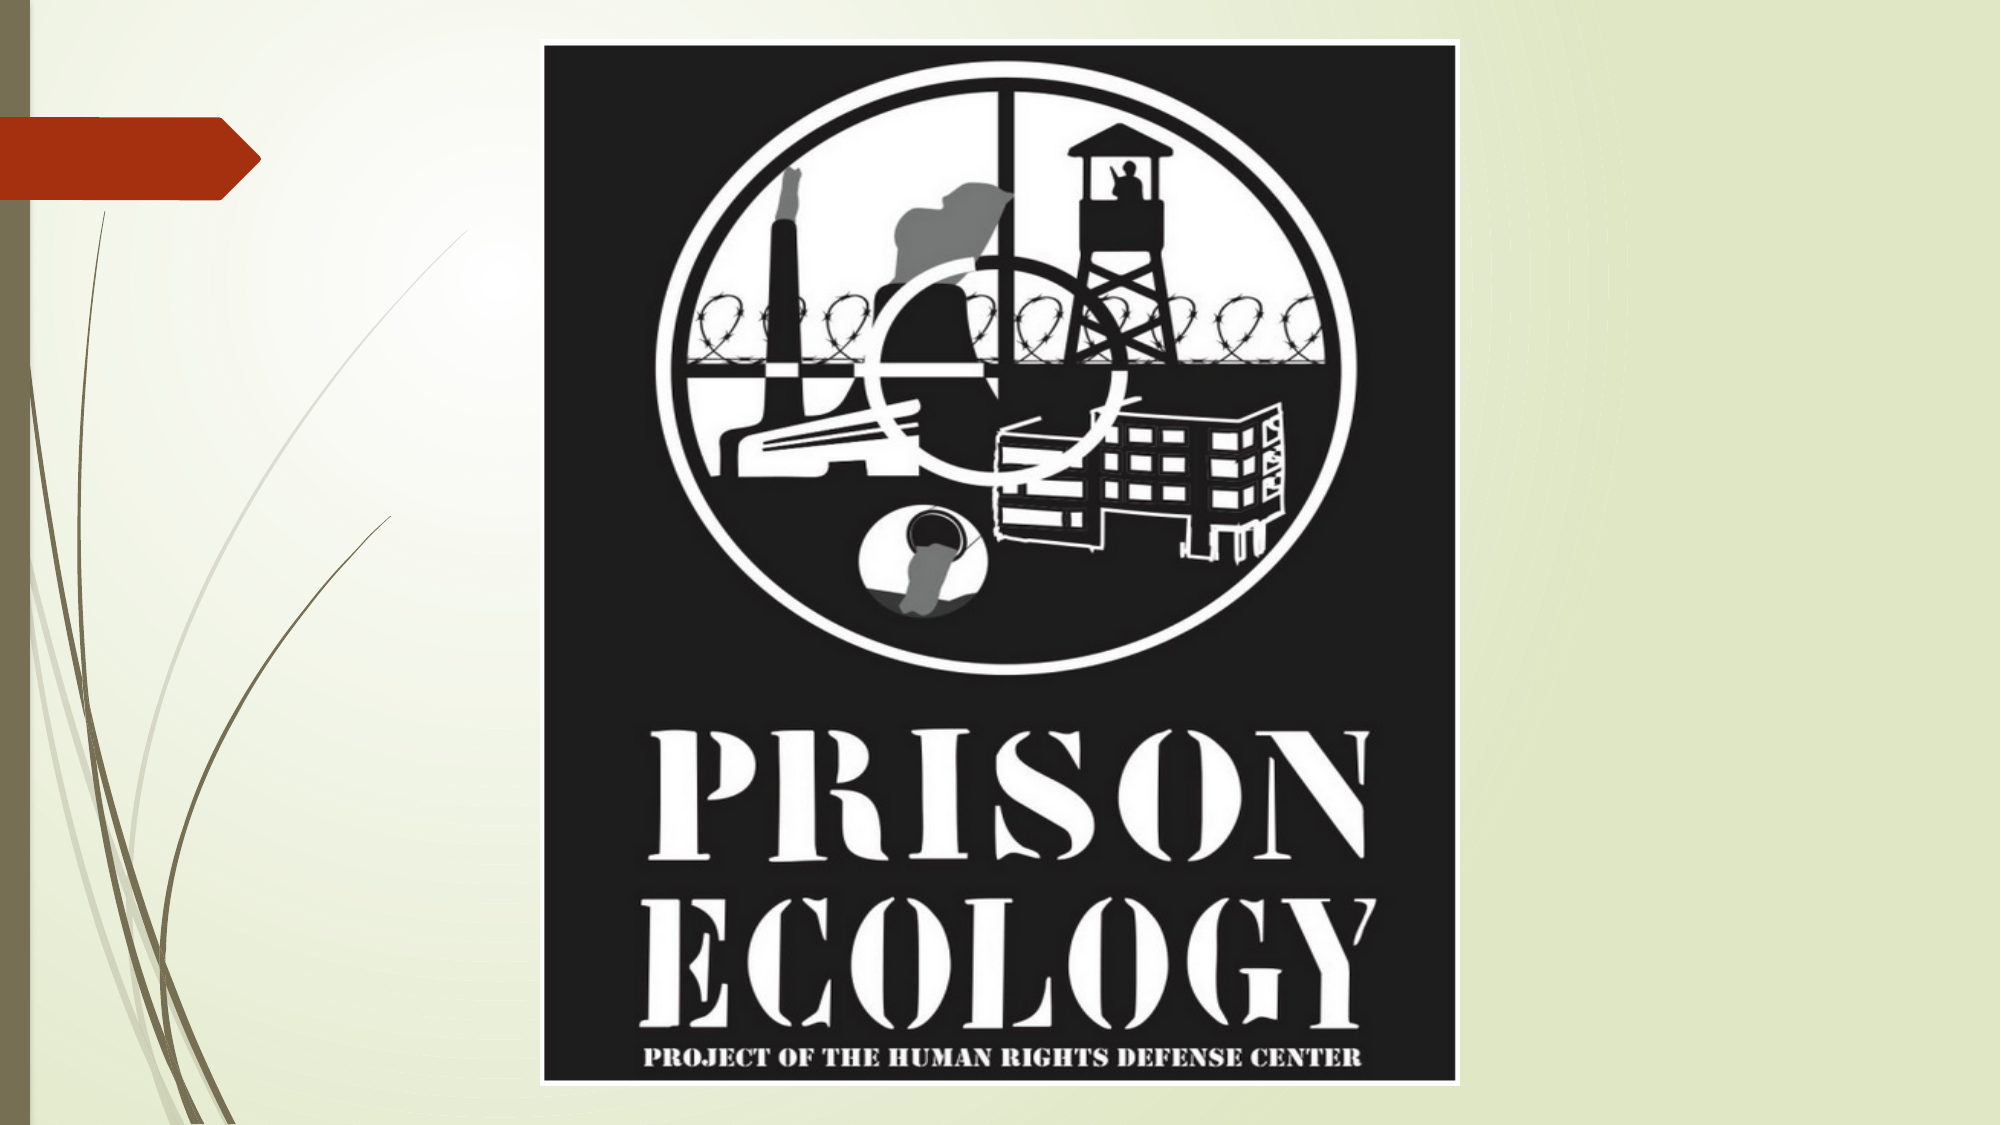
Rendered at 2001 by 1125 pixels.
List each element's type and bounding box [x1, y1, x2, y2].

list [0, 39, 2000, 1086]
